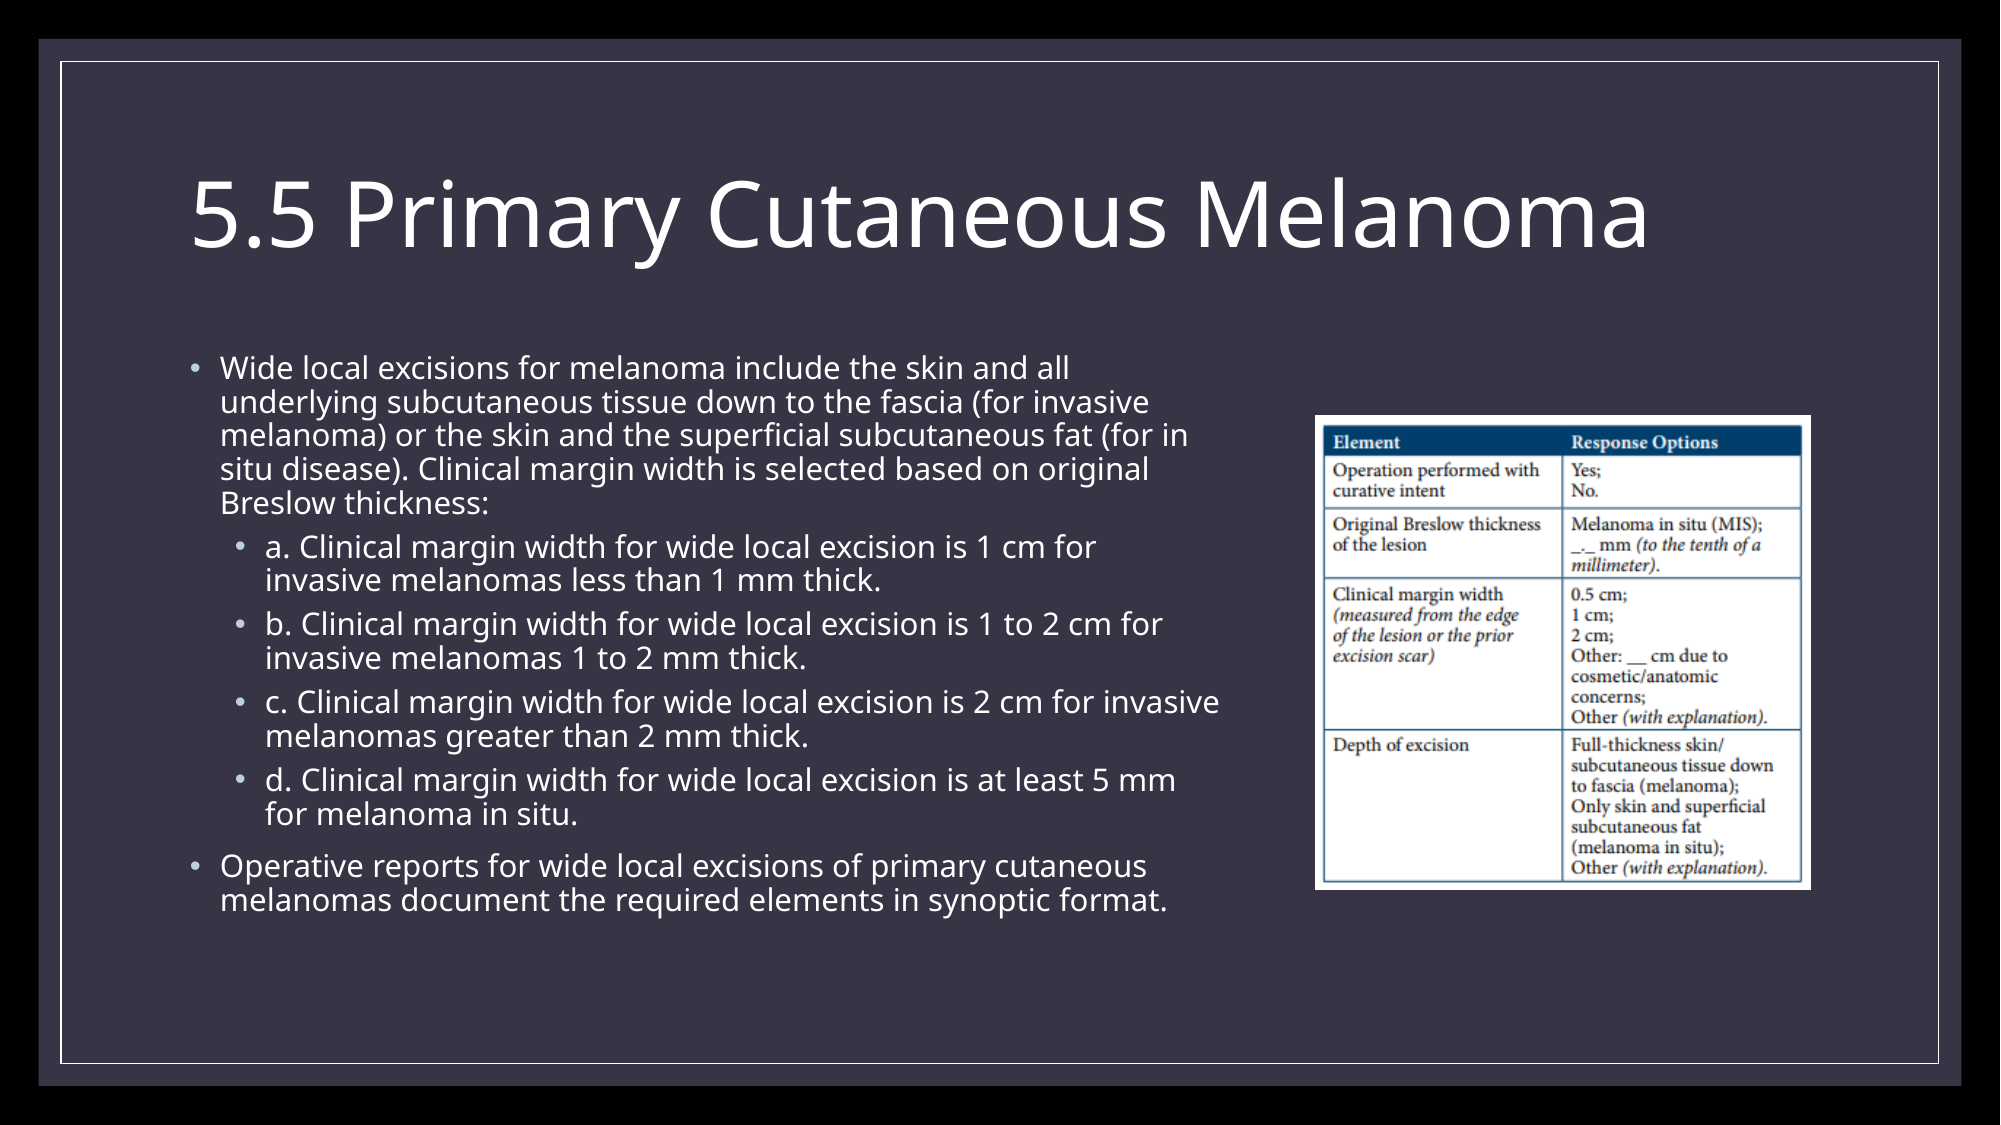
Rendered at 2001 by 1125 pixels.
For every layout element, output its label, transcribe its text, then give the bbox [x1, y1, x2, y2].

list Wide local excisions for melanoma include the skin and all underlying subcutaneous tissue down to the fascia (for invasive melanoma) or the skin and the superficial subcutaneous fat (for in situ disease). Clinical margin width is selected based on original Breslow thickness: a. Clinical margin width for wide local excision is 1 cm for invasive melanomas less than 1 mm thick. b. Clinical margin width for wide local excision is 1 to 2 cm for invasive melanomas 1 to 2 mm thick. c. Clinical margin width for wide local excision is 2 cm for invasive melanomas greater than 2 mm thick. d. Clinical margin width for wide local excision is at least 5 mm for melanoma in situ. Operative reports for wide local excisions of primary cutaneous melanomas document the required elements in synoptic format. [174, 345, 1239, 990]
picture [1315, 415, 1811, 890]
title 5.5 Primary Cutaneous Melanoma [174, 105, 1825, 331]
